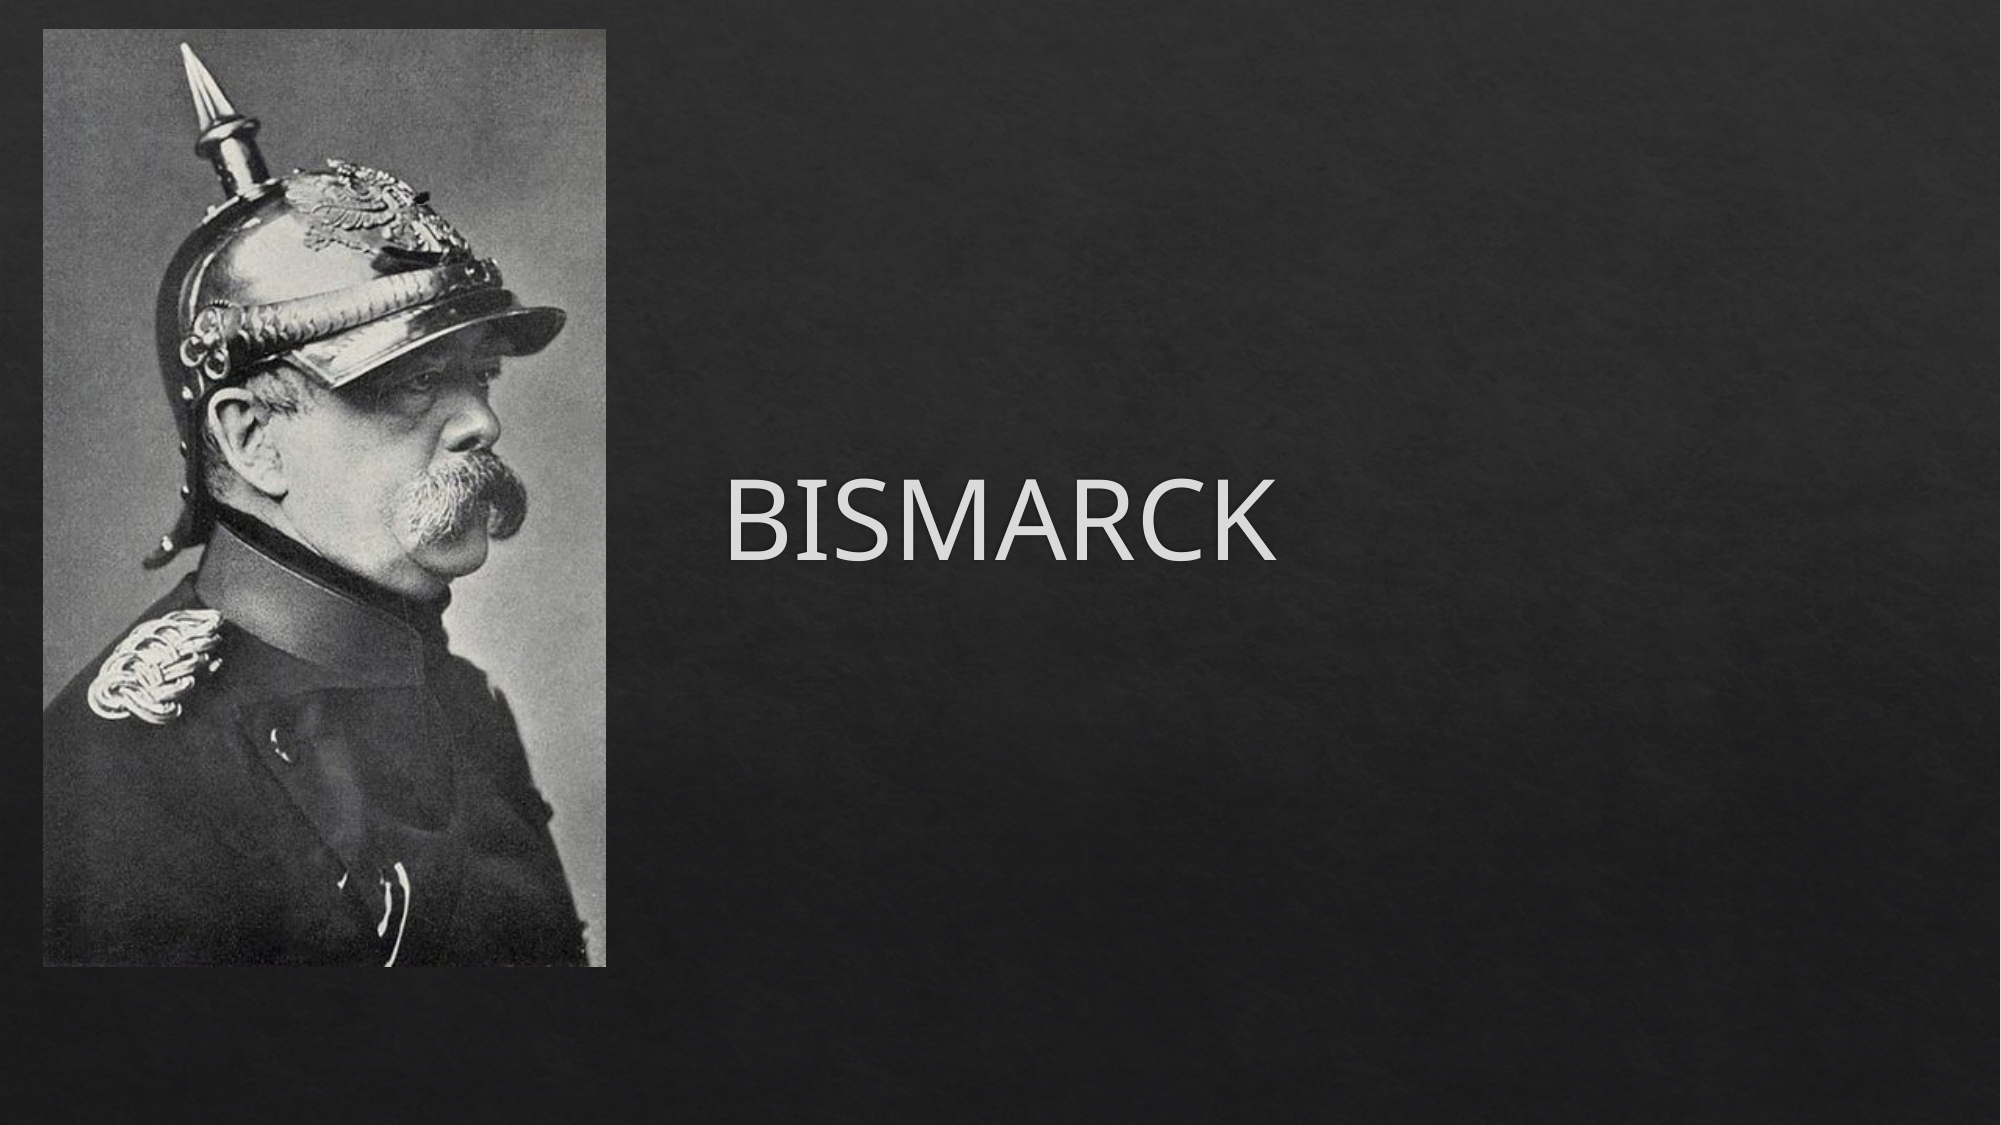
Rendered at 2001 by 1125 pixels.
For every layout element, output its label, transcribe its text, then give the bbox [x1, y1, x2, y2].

title BISMARCK [615, 290, 1774, 591]
picture [43, 29, 607, 967]
